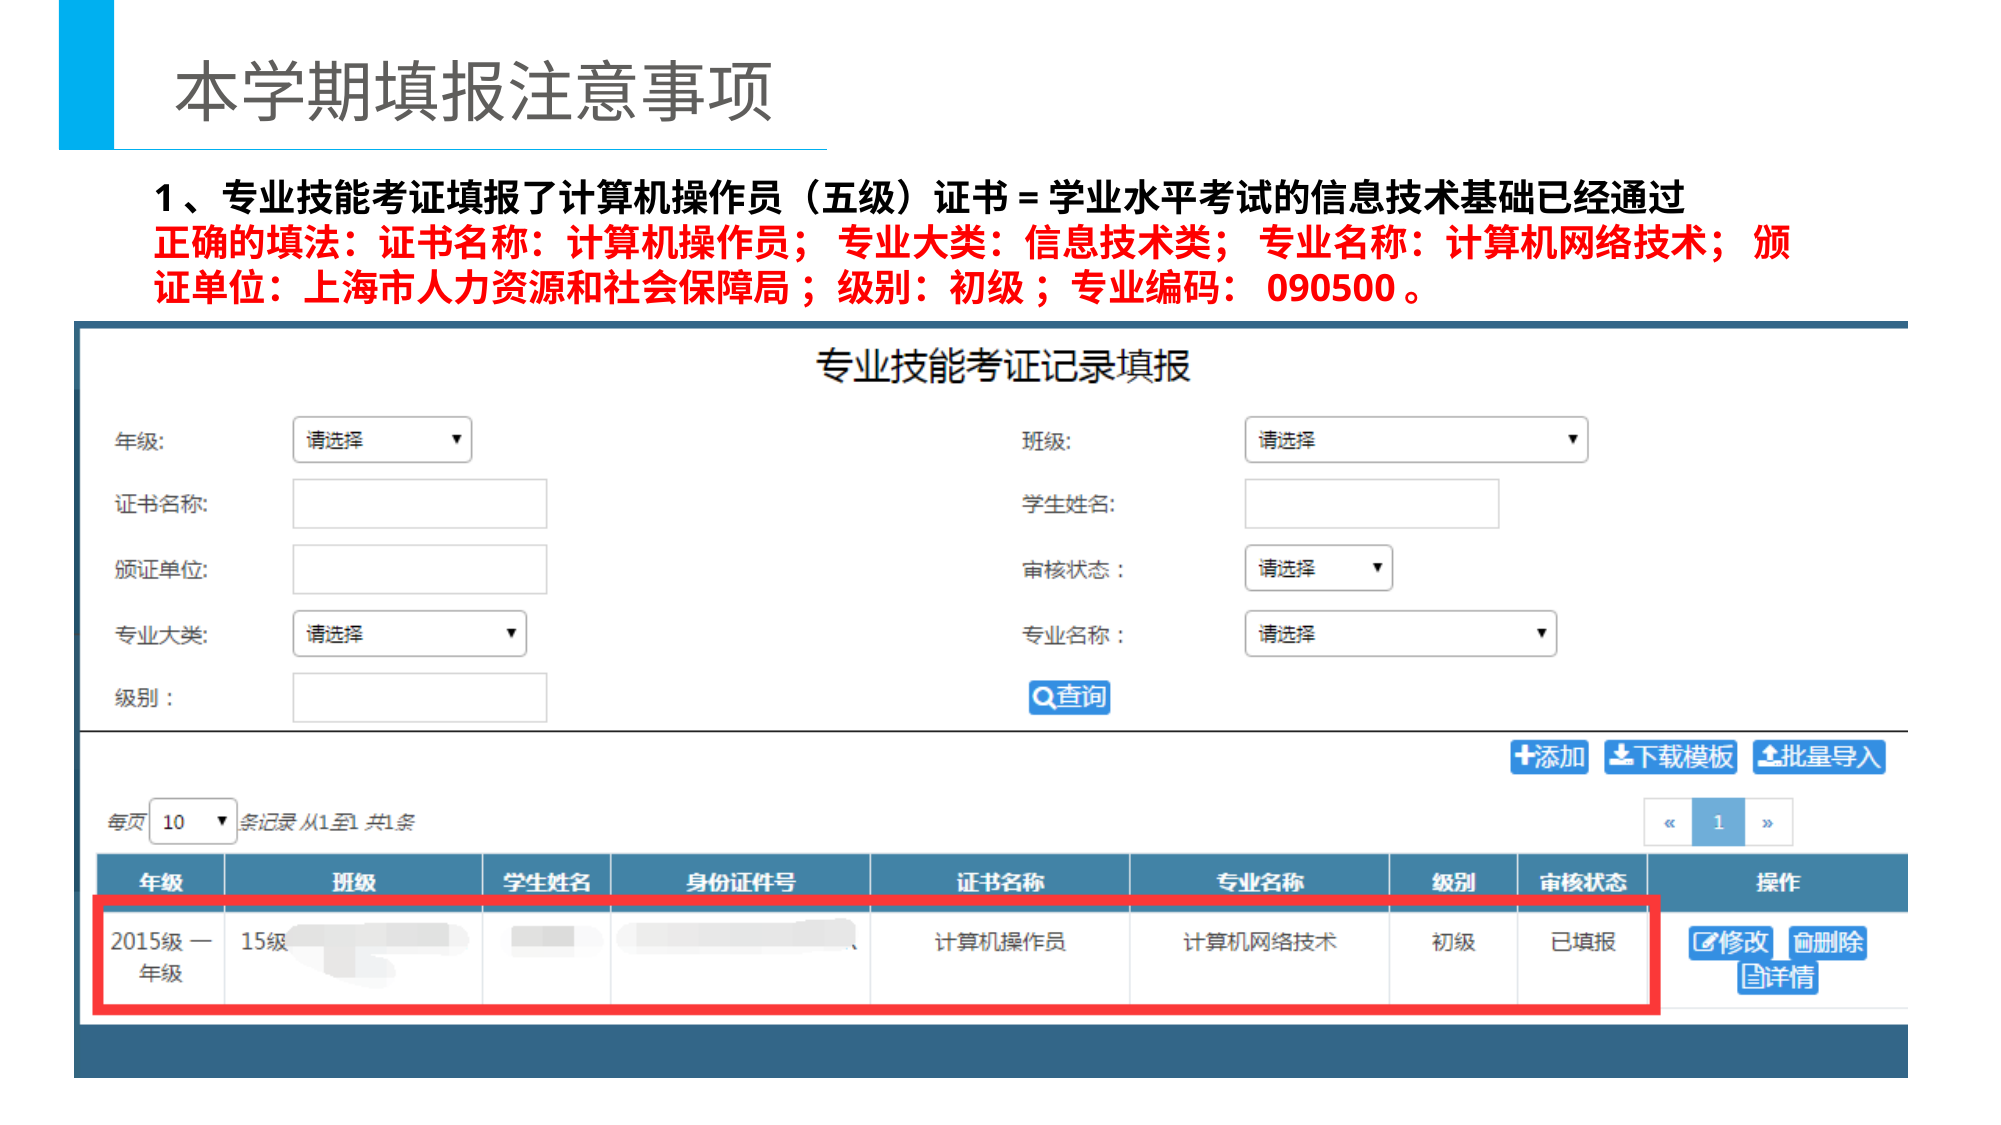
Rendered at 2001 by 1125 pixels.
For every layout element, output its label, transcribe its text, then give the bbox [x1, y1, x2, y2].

text_box 本学期填报注意事项 [158, 42, 829, 138]
picture [74, 320, 1908, 1078]
text_box 1、专业技能考证填报了计算机操作员（五级）证书=学业水平考试的信息技术基础已经通过 正确的填法：证书名称：计算机操作员； 专业大类：信息技术类； 专业名称：计算机网络技术； 颁证单位：上海市人力资源和社会保障局 ；级别：初级 ；专业编码：090500。 [138, 166, 1830, 317]
